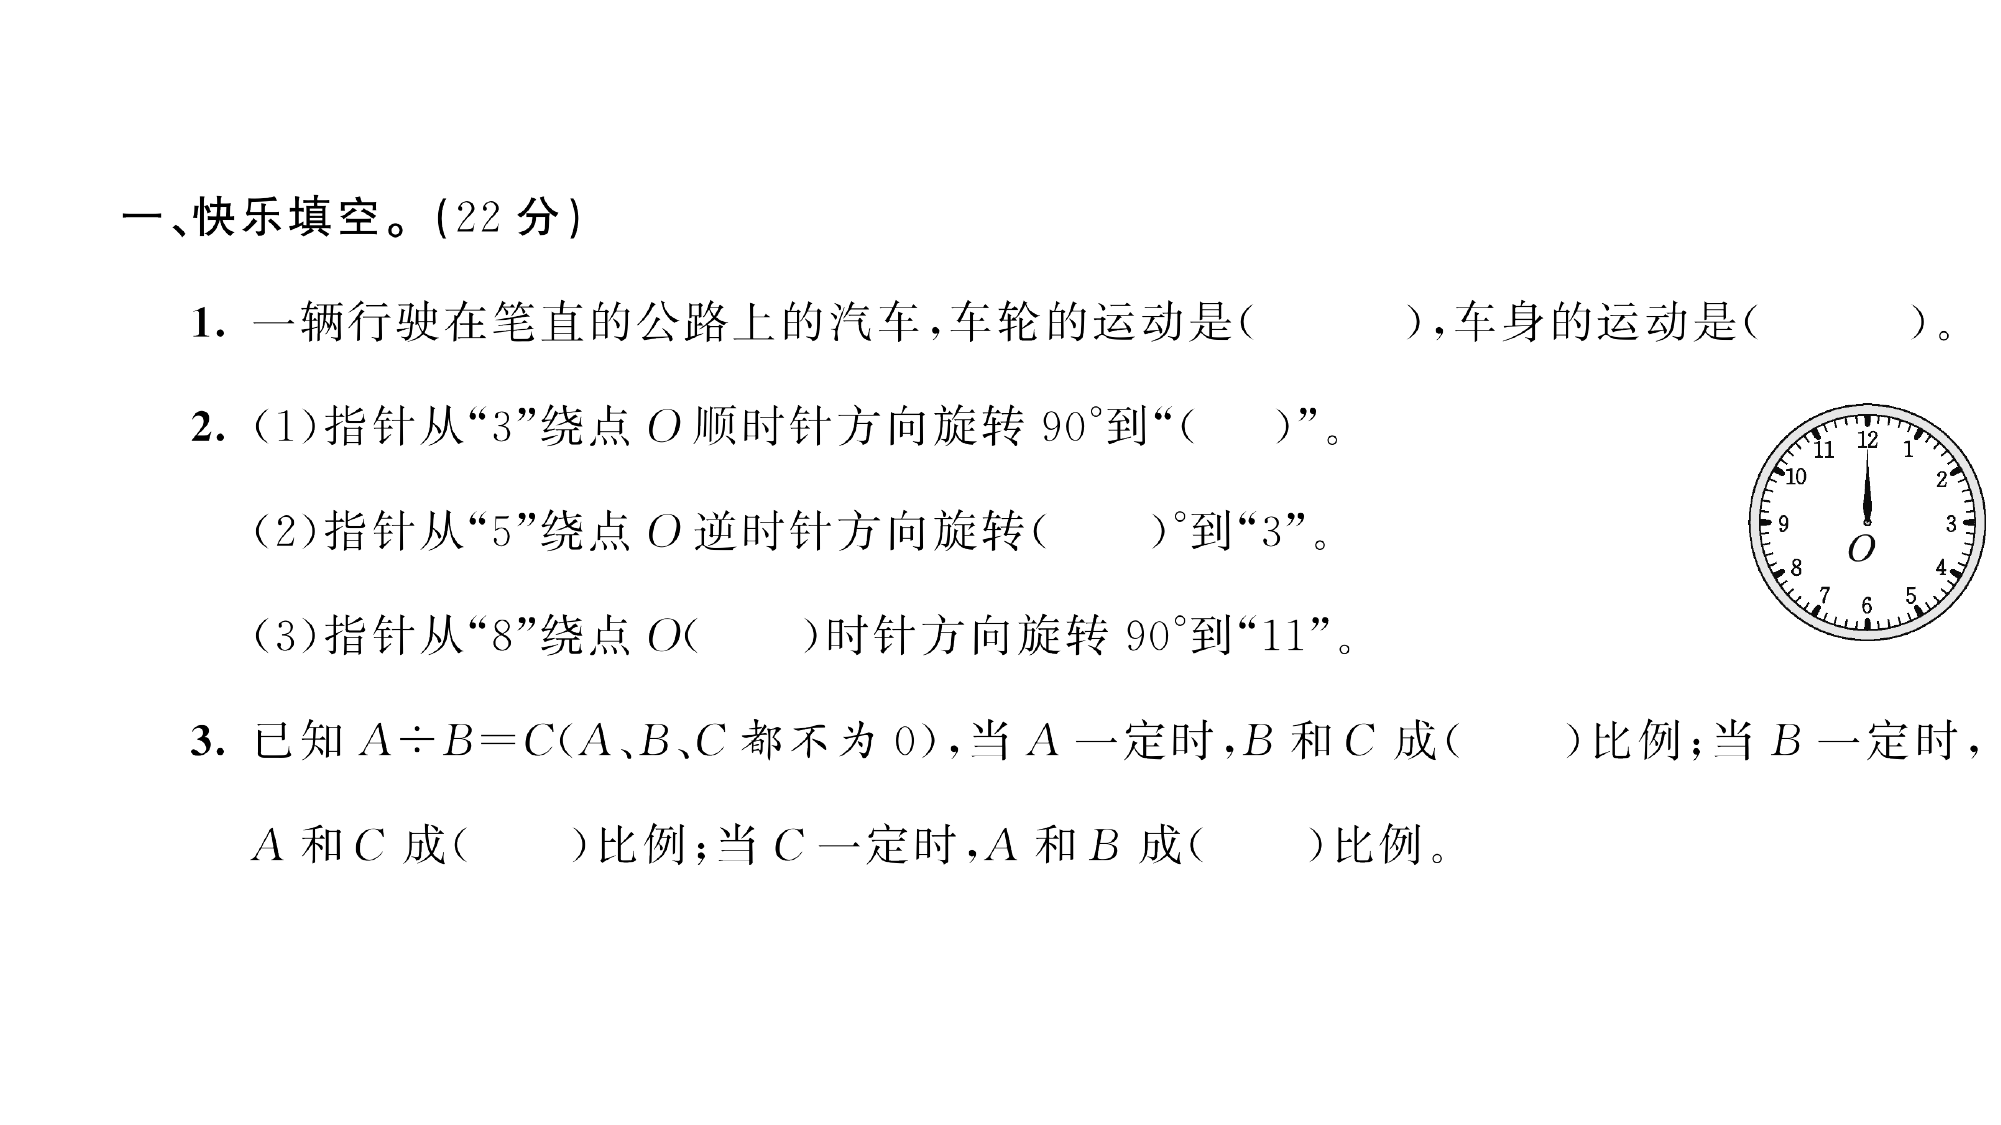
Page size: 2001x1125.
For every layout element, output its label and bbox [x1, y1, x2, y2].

picture [118, 177, 2000, 886]
